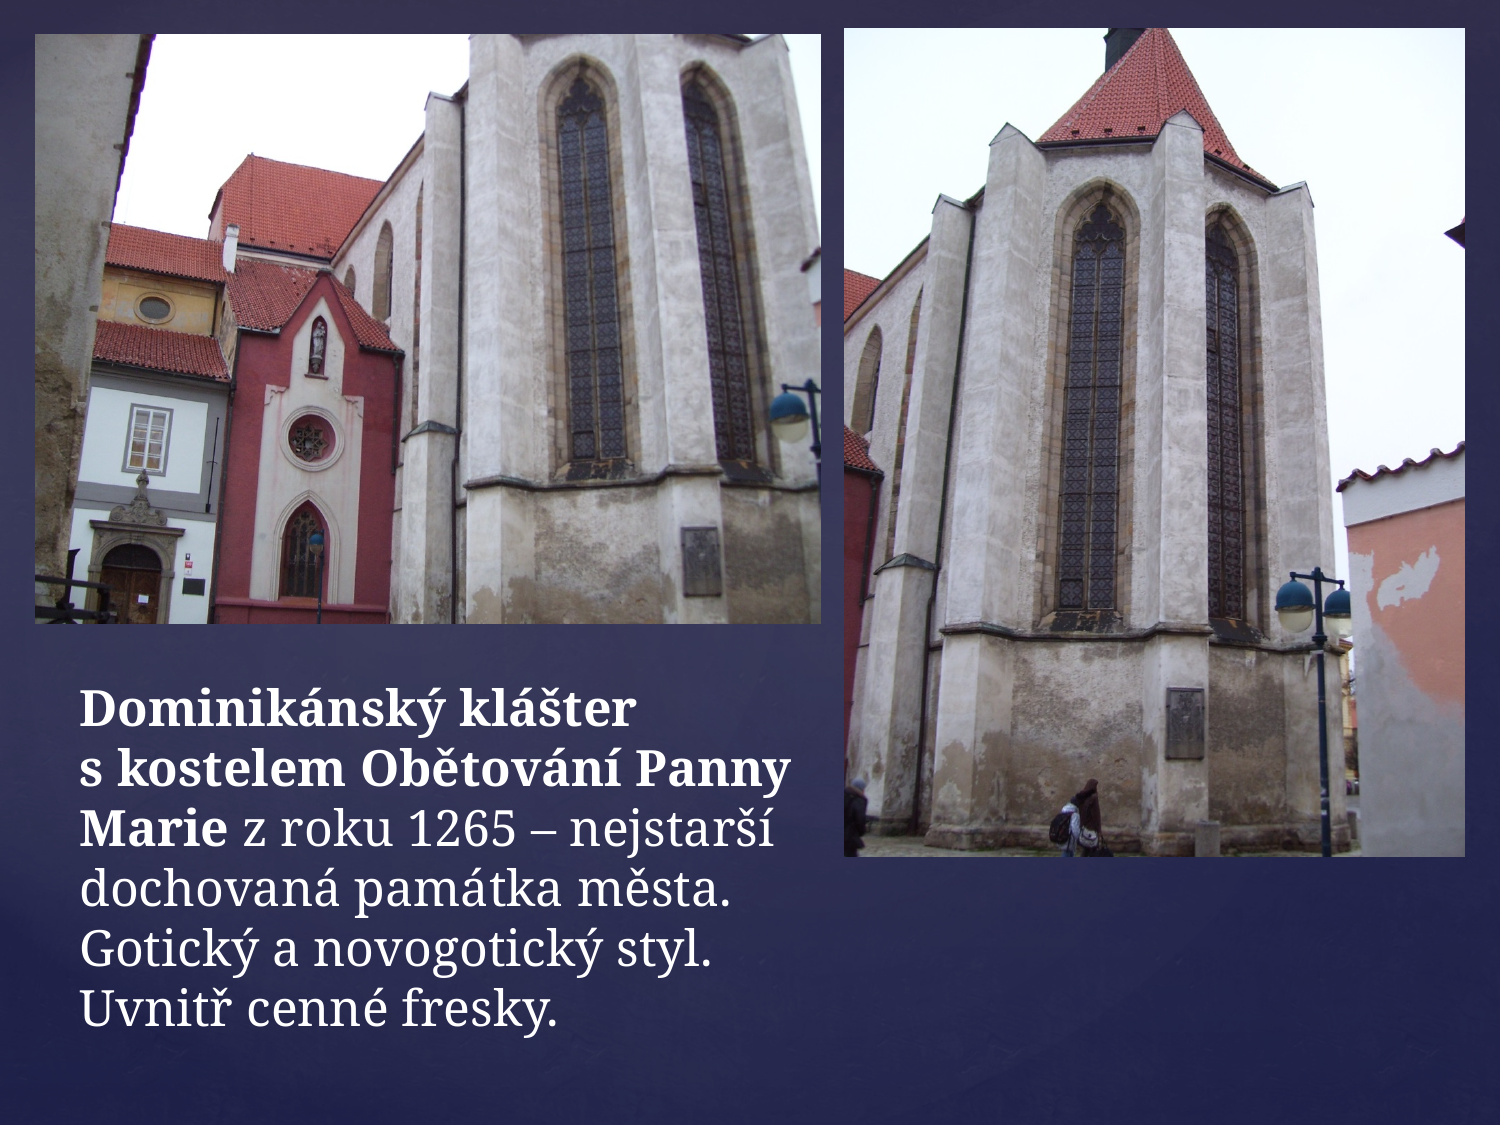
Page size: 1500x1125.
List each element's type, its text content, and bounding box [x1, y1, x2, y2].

picture [34, 34, 822, 625]
text_box Dominikánský klášter s kostelem Obětování Panny Marie z roku 1265 – nejstarší dochovaná památka města. Gotický a novogotický styl. Uvnitř cenné fresky. [64, 668, 821, 1094]
picture [843, 28, 1466, 857]
